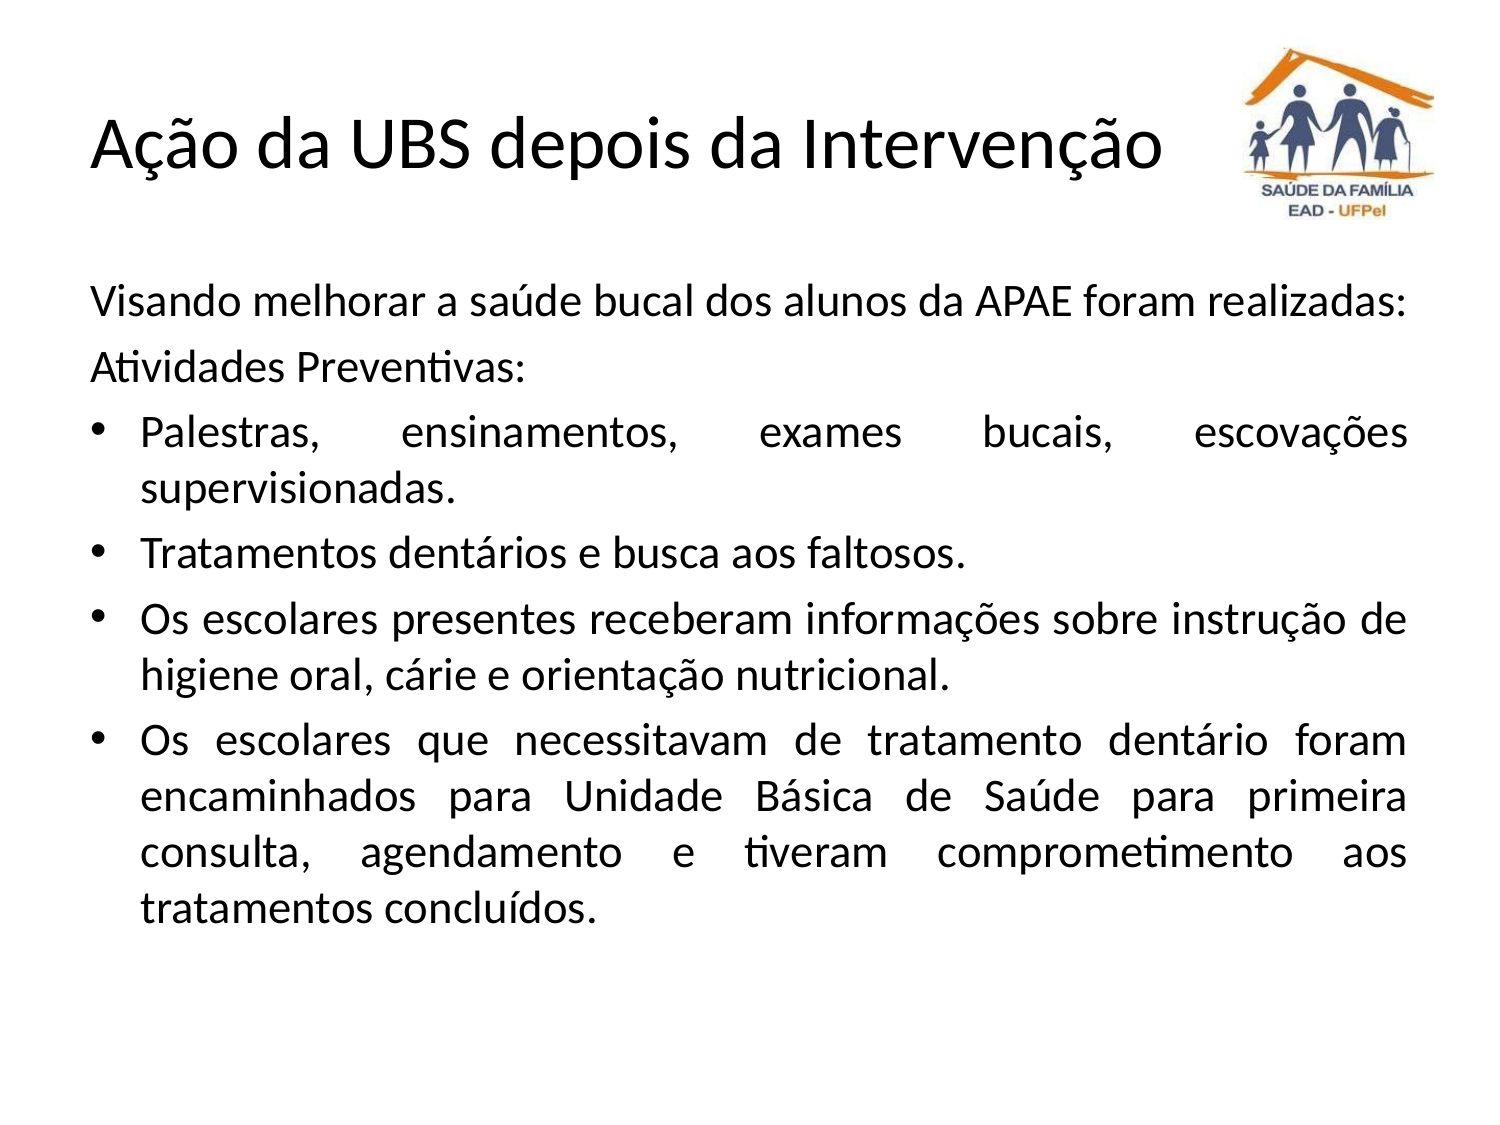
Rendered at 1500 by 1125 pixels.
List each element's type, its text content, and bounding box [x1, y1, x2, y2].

title Ação da UBS depois da Intervenção [75, 45, 1425, 233]
picture [1241, 46, 1435, 220]
list Visando melhorar a saúde bucal dos alunos da APAE foram realizadas: Atividades Preventivas: Palestras, ensinamentos, exames bucais, escovações supervisionadas. Tratamentos dentários e busca aos faltosos. Os escolares presentes receberam informações sobre instrução de higiene oral, cárie e orientação nutricional. Os escolares que necessitavam de tratamento dentário foram encaminhados para Unidade Básica de Saúde para primeira consulta, agendamento e tiveram comprometimento aos tratamentos concluídos. [75, 262, 1425, 1005]
